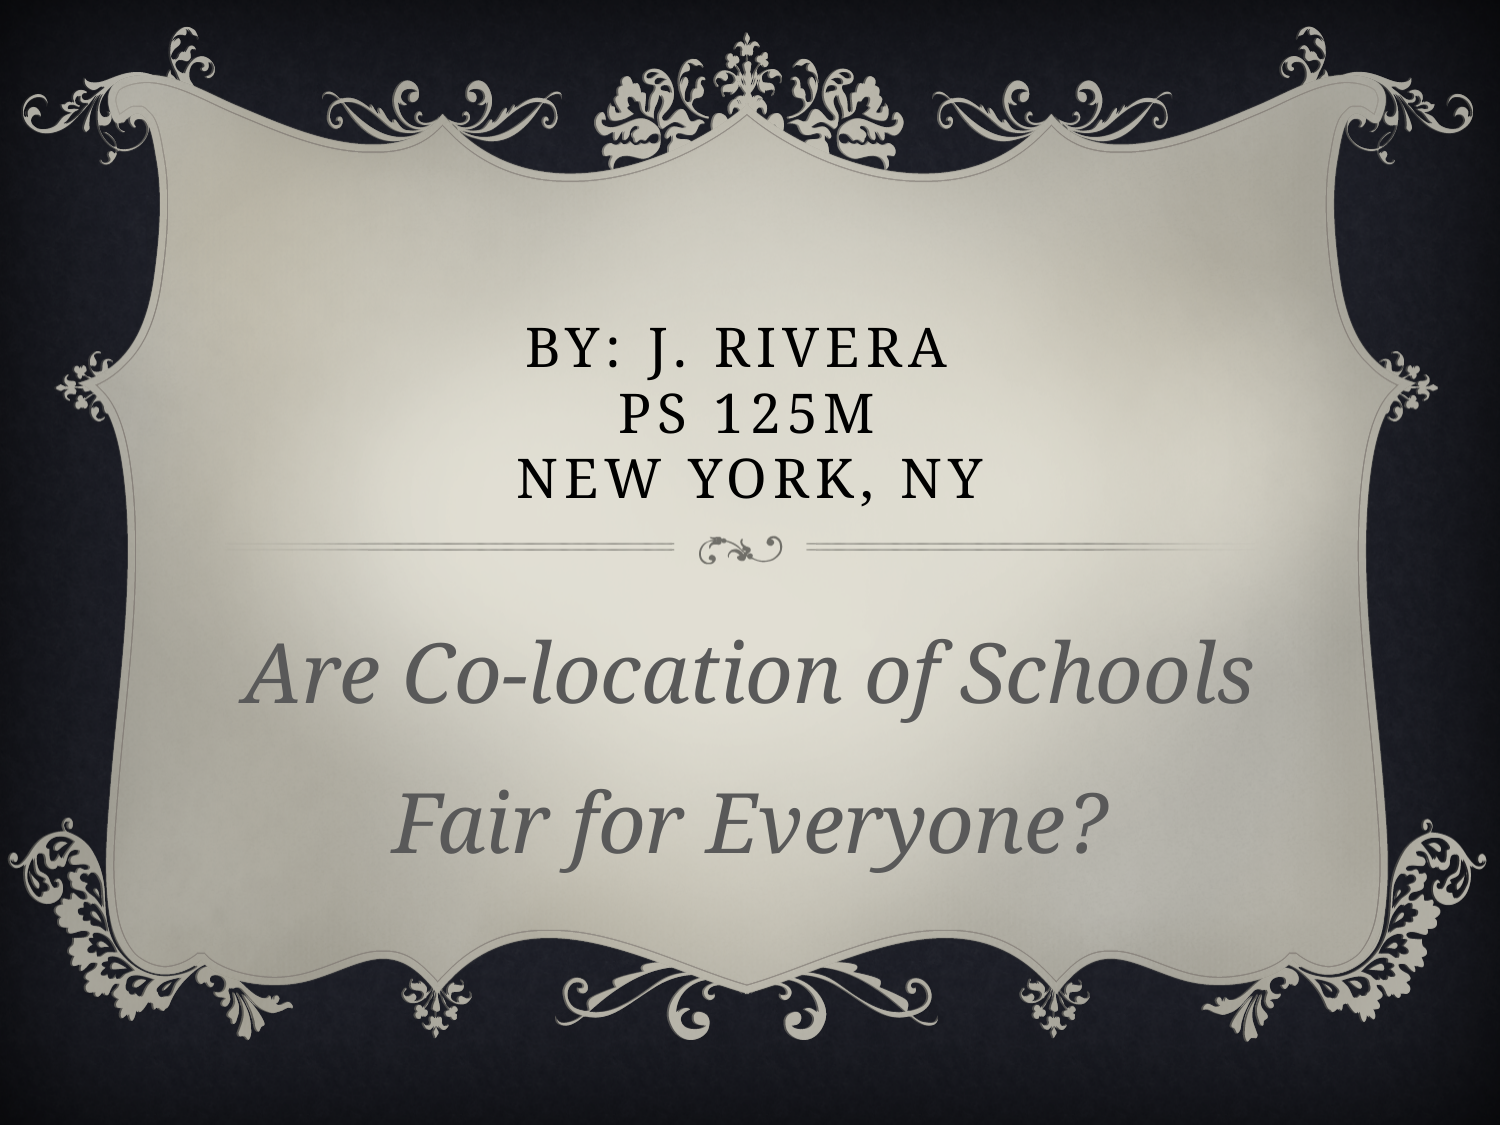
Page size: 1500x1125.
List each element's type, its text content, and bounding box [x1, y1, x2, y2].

subtitle Are Co-location of Schools Fair for Everyone? [225, 562, 1275, 688]
picture [0, 613, 1500, 1125]
title By: J. Rivera PS 125M NEW YORK, NY [225, 305, 1275, 518]
picture [0, 0, 1500, 459]
